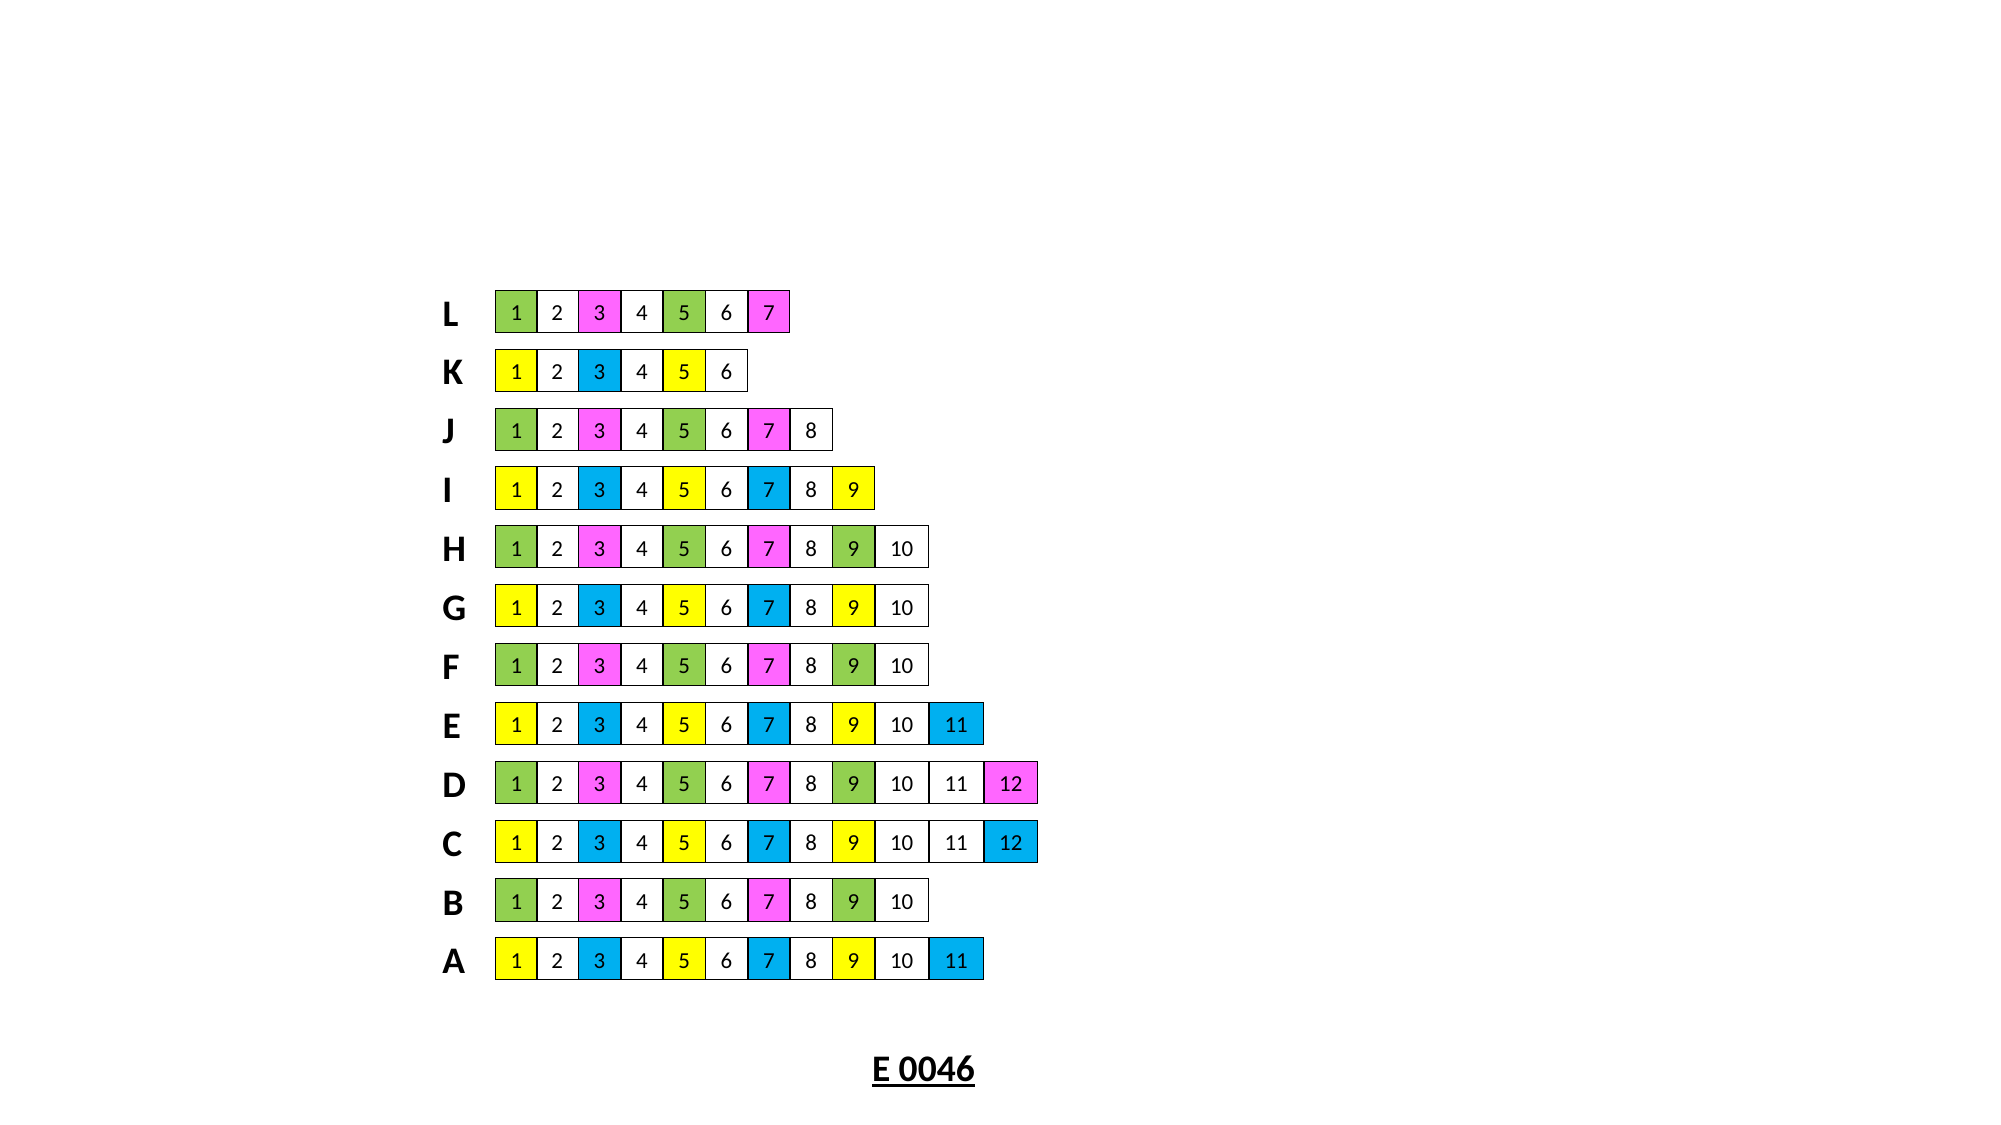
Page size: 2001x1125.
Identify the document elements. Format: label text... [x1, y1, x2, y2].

text_box 2 [536, 643, 578, 686]
text_box 3 [578, 702, 621, 745]
text_box 5 [663, 466, 705, 510]
text_box 3 [578, 643, 621, 686]
text_box E [427, 693, 476, 754]
text_box 3 [578, 290, 621, 333]
text_box 8 [790, 820, 832, 863]
text_box 6 [705, 643, 748, 686]
text_box 4 [621, 702, 663, 745]
text_box L [427, 281, 474, 342]
text_box 5 [663, 525, 705, 568]
text_box 8 [790, 584, 832, 627]
text_box J [427, 400, 470, 459]
text_box 7 [748, 525, 790, 568]
text_box 4 [621, 290, 663, 333]
text_box 9 [832, 643, 875, 686]
text_box 3 [578, 349, 621, 392]
text_box 9 [832, 937, 875, 980]
text_box 4 [621, 584, 663, 627]
text_box 7 [748, 290, 790, 333]
text_box 7 [748, 466, 790, 510]
text_box 2 [536, 584, 578, 627]
text_box 10 [875, 761, 929, 804]
text_box 9 [832, 702, 875, 745]
text_box 9 [832, 761, 875, 804]
text_box 2 [536, 408, 578, 451]
text_box 12 [984, 820, 1038, 863]
text_box 11 [929, 702, 984, 745]
text_box 4 [621, 525, 663, 568]
text_box 5 [663, 584, 705, 627]
text_box 6 [705, 466, 748, 510]
text_box 4 [621, 466, 663, 510]
text_box 3 [578, 878, 621, 922]
text_box 8 [790, 878, 832, 922]
text_box E 0046 [857, 1036, 990, 1097]
text_box 2 [536, 702, 578, 745]
text_box 9 [832, 584, 875, 627]
text_box 9 [832, 820, 875, 863]
text_box 6 [705, 702, 748, 745]
text_box 3 [578, 937, 621, 980]
text_box 1 [495, 290, 536, 333]
text_box 7 [748, 643, 790, 686]
text_box 7 [748, 702, 790, 745]
text_box 10 [875, 937, 929, 980]
text_box 1 [495, 643, 536, 686]
text_box 6 [705, 878, 748, 922]
text_box B [427, 870, 479, 930]
text_box 4 [621, 408, 663, 451]
text_box 6 [705, 820, 748, 863]
text_box 1 [495, 408, 536, 451]
text_box 6 [705, 937, 748, 980]
text_box 10 [875, 878, 929, 922]
text_box 4 [621, 820, 663, 863]
text_box 11 [929, 820, 984, 863]
text_box 4 [621, 878, 663, 922]
text_box 10 [875, 584, 929, 627]
text_box 1 [495, 525, 536, 568]
text_box 5 [663, 937, 705, 980]
text_box K [427, 340, 478, 400]
text_box 1 [495, 937, 536, 980]
text_box 3 [578, 761, 621, 804]
text_box 2 [536, 878, 578, 922]
text_box 8 [790, 525, 832, 568]
text_box 5 [663, 761, 705, 804]
text_box 4 [621, 761, 663, 804]
text_box 4 [621, 349, 663, 392]
text_box 1 [495, 761, 536, 804]
text_box 11 [929, 937, 984, 980]
text_box 8 [790, 761, 832, 804]
text_box 4 [621, 643, 663, 686]
text_box 6 [705, 408, 748, 451]
text_box H [427, 516, 482, 577]
text_box 2 [536, 290, 578, 333]
text_box 6 [705, 290, 748, 333]
text_box 2 [536, 937, 578, 980]
text_box 3 [578, 584, 621, 627]
text_box 6 [705, 761, 748, 804]
text_box 7 [748, 820, 790, 863]
text_box 9 [832, 466, 875, 510]
text_box G [427, 577, 482, 636]
text_box 6 [705, 349, 748, 392]
text_box 5 [663, 820, 705, 863]
text_box 8 [790, 466, 832, 510]
text_box 3 [578, 408, 621, 451]
text_box 7 [748, 937, 790, 980]
text_box 4 [621, 937, 663, 980]
text_box C [427, 813, 478, 871]
text_box 10 [875, 643, 929, 686]
text_box 9 [832, 878, 875, 922]
text_box 3 [578, 820, 621, 863]
text_box 2 [536, 349, 578, 392]
text_box 7 [748, 408, 790, 451]
text_box 7 [748, 584, 790, 627]
text_box 6 [705, 584, 748, 627]
text_box 8 [790, 937, 832, 980]
text_box 1 [495, 349, 536, 392]
text_box I [427, 459, 468, 518]
text_box 10 [875, 525, 929, 568]
text_box 5 [663, 349, 705, 392]
text_box F [427, 636, 475, 695]
text_box 10 [875, 820, 929, 863]
text_box 6 [705, 525, 748, 568]
text_box 3 [578, 466, 621, 510]
text_box 1 [495, 466, 536, 510]
text_box 2 [536, 525, 578, 568]
text_box 10 [875, 702, 929, 745]
text_box 2 [536, 820, 578, 863]
text_box 1 [495, 820, 536, 863]
text_box 2 [536, 761, 578, 804]
text_box 7 [748, 878, 790, 922]
text_box 9 [832, 525, 875, 568]
text_box 1 [495, 878, 536, 922]
text_box 8 [790, 702, 832, 745]
text_box 5 [663, 643, 705, 686]
text_box A [427, 928, 481, 989]
text_box 11 [929, 761, 984, 804]
text_box 5 [663, 408, 705, 451]
text_box 5 [663, 878, 705, 922]
text_box 1 [495, 702, 536, 745]
text_box 7 [748, 761, 790, 804]
text_box 12 [984, 761, 1038, 804]
text_box 8 [790, 643, 832, 686]
text_box 8 [790, 408, 833, 451]
text_box 5 [663, 702, 705, 745]
text_box 5 [663, 290, 705, 333]
text_box 2 [536, 466, 578, 510]
text_box D [427, 752, 482, 813]
text_box 1 [495, 584, 536, 627]
text_box 3 [578, 525, 621, 568]
